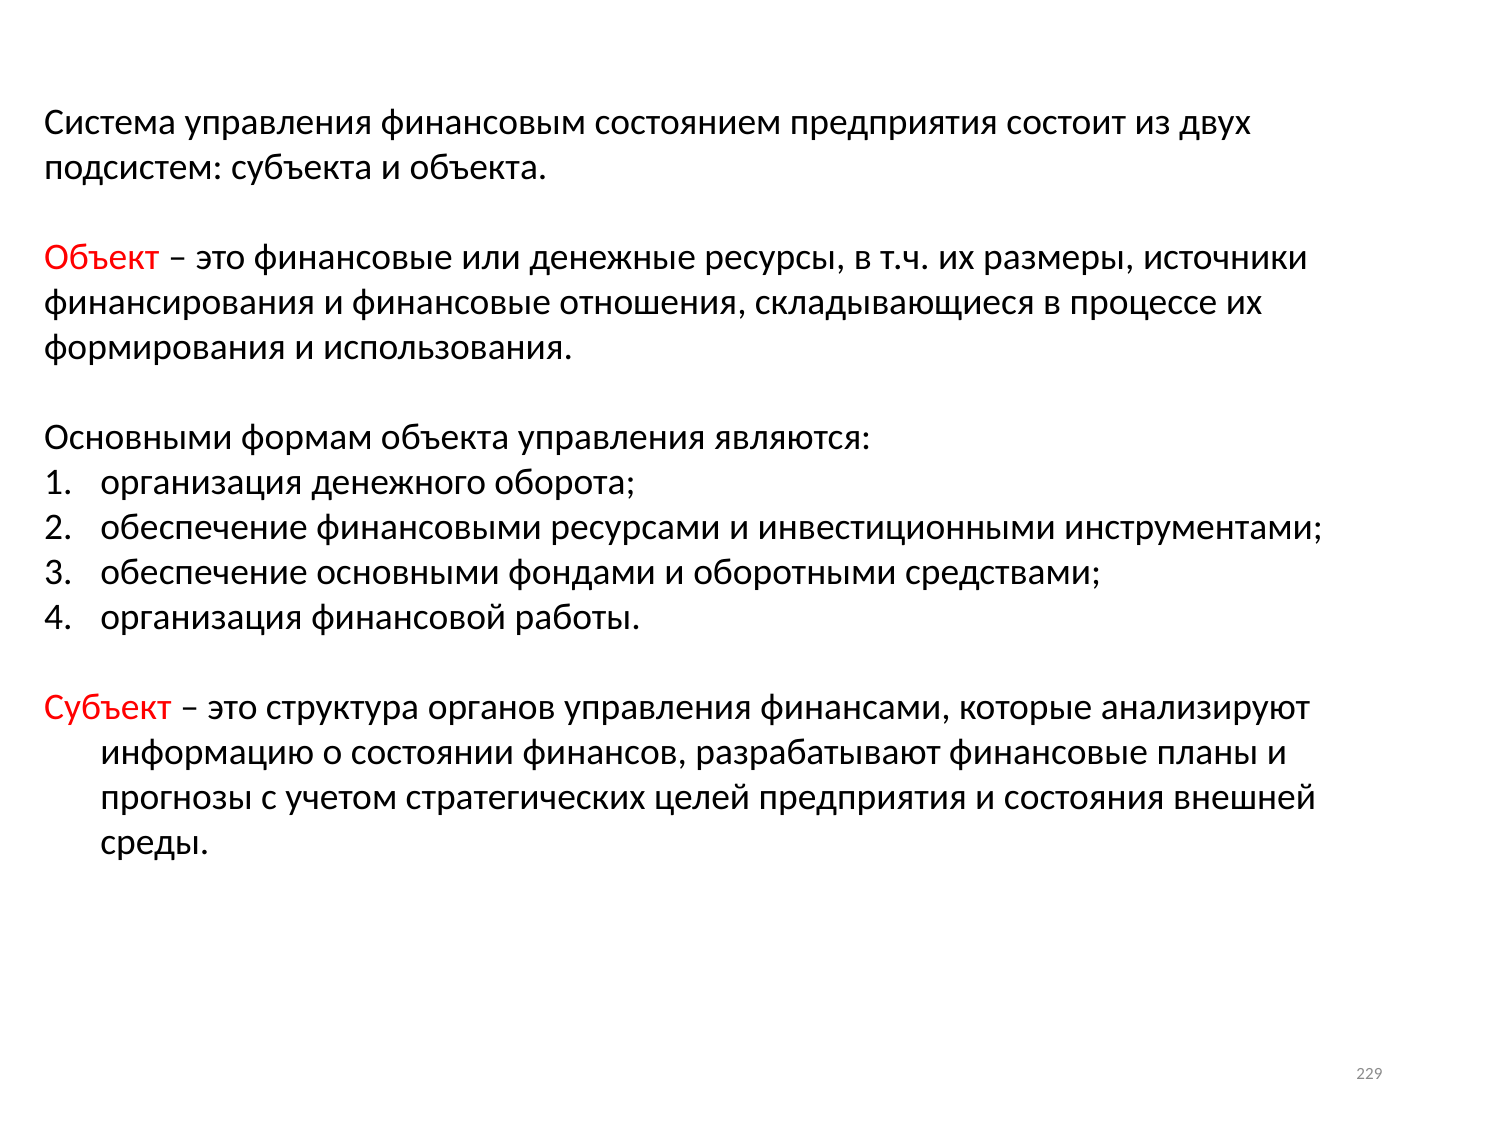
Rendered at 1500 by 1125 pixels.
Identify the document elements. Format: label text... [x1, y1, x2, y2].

text_box Система управления финансовым состоянием предприятия состоит из двух подсистем: субъекта и объекта. Объект – это финансовые или денежные ресурсы, в т.ч. их размеры, источники финансирования и финансовые отношения, складывающиеся в процессе их формирования и использования. Основными формам объекта управления являются: организация денежного оборота; обеспечение финансовыми ресурсами и инвестиционными инструментами; обеспечение основными фондами и оборотными средствами; организация финансовой работы. Субъект – это структура органов управления финансами, которые анализируют информацию о состоянии финансов, разрабатывают финансовые планы и прогнозы с учетом стратегических целей предприятия и состояния внешней среды. [29, 89, 1447, 960]
slide_number 229 [1060, 1042, 1398, 1103]
